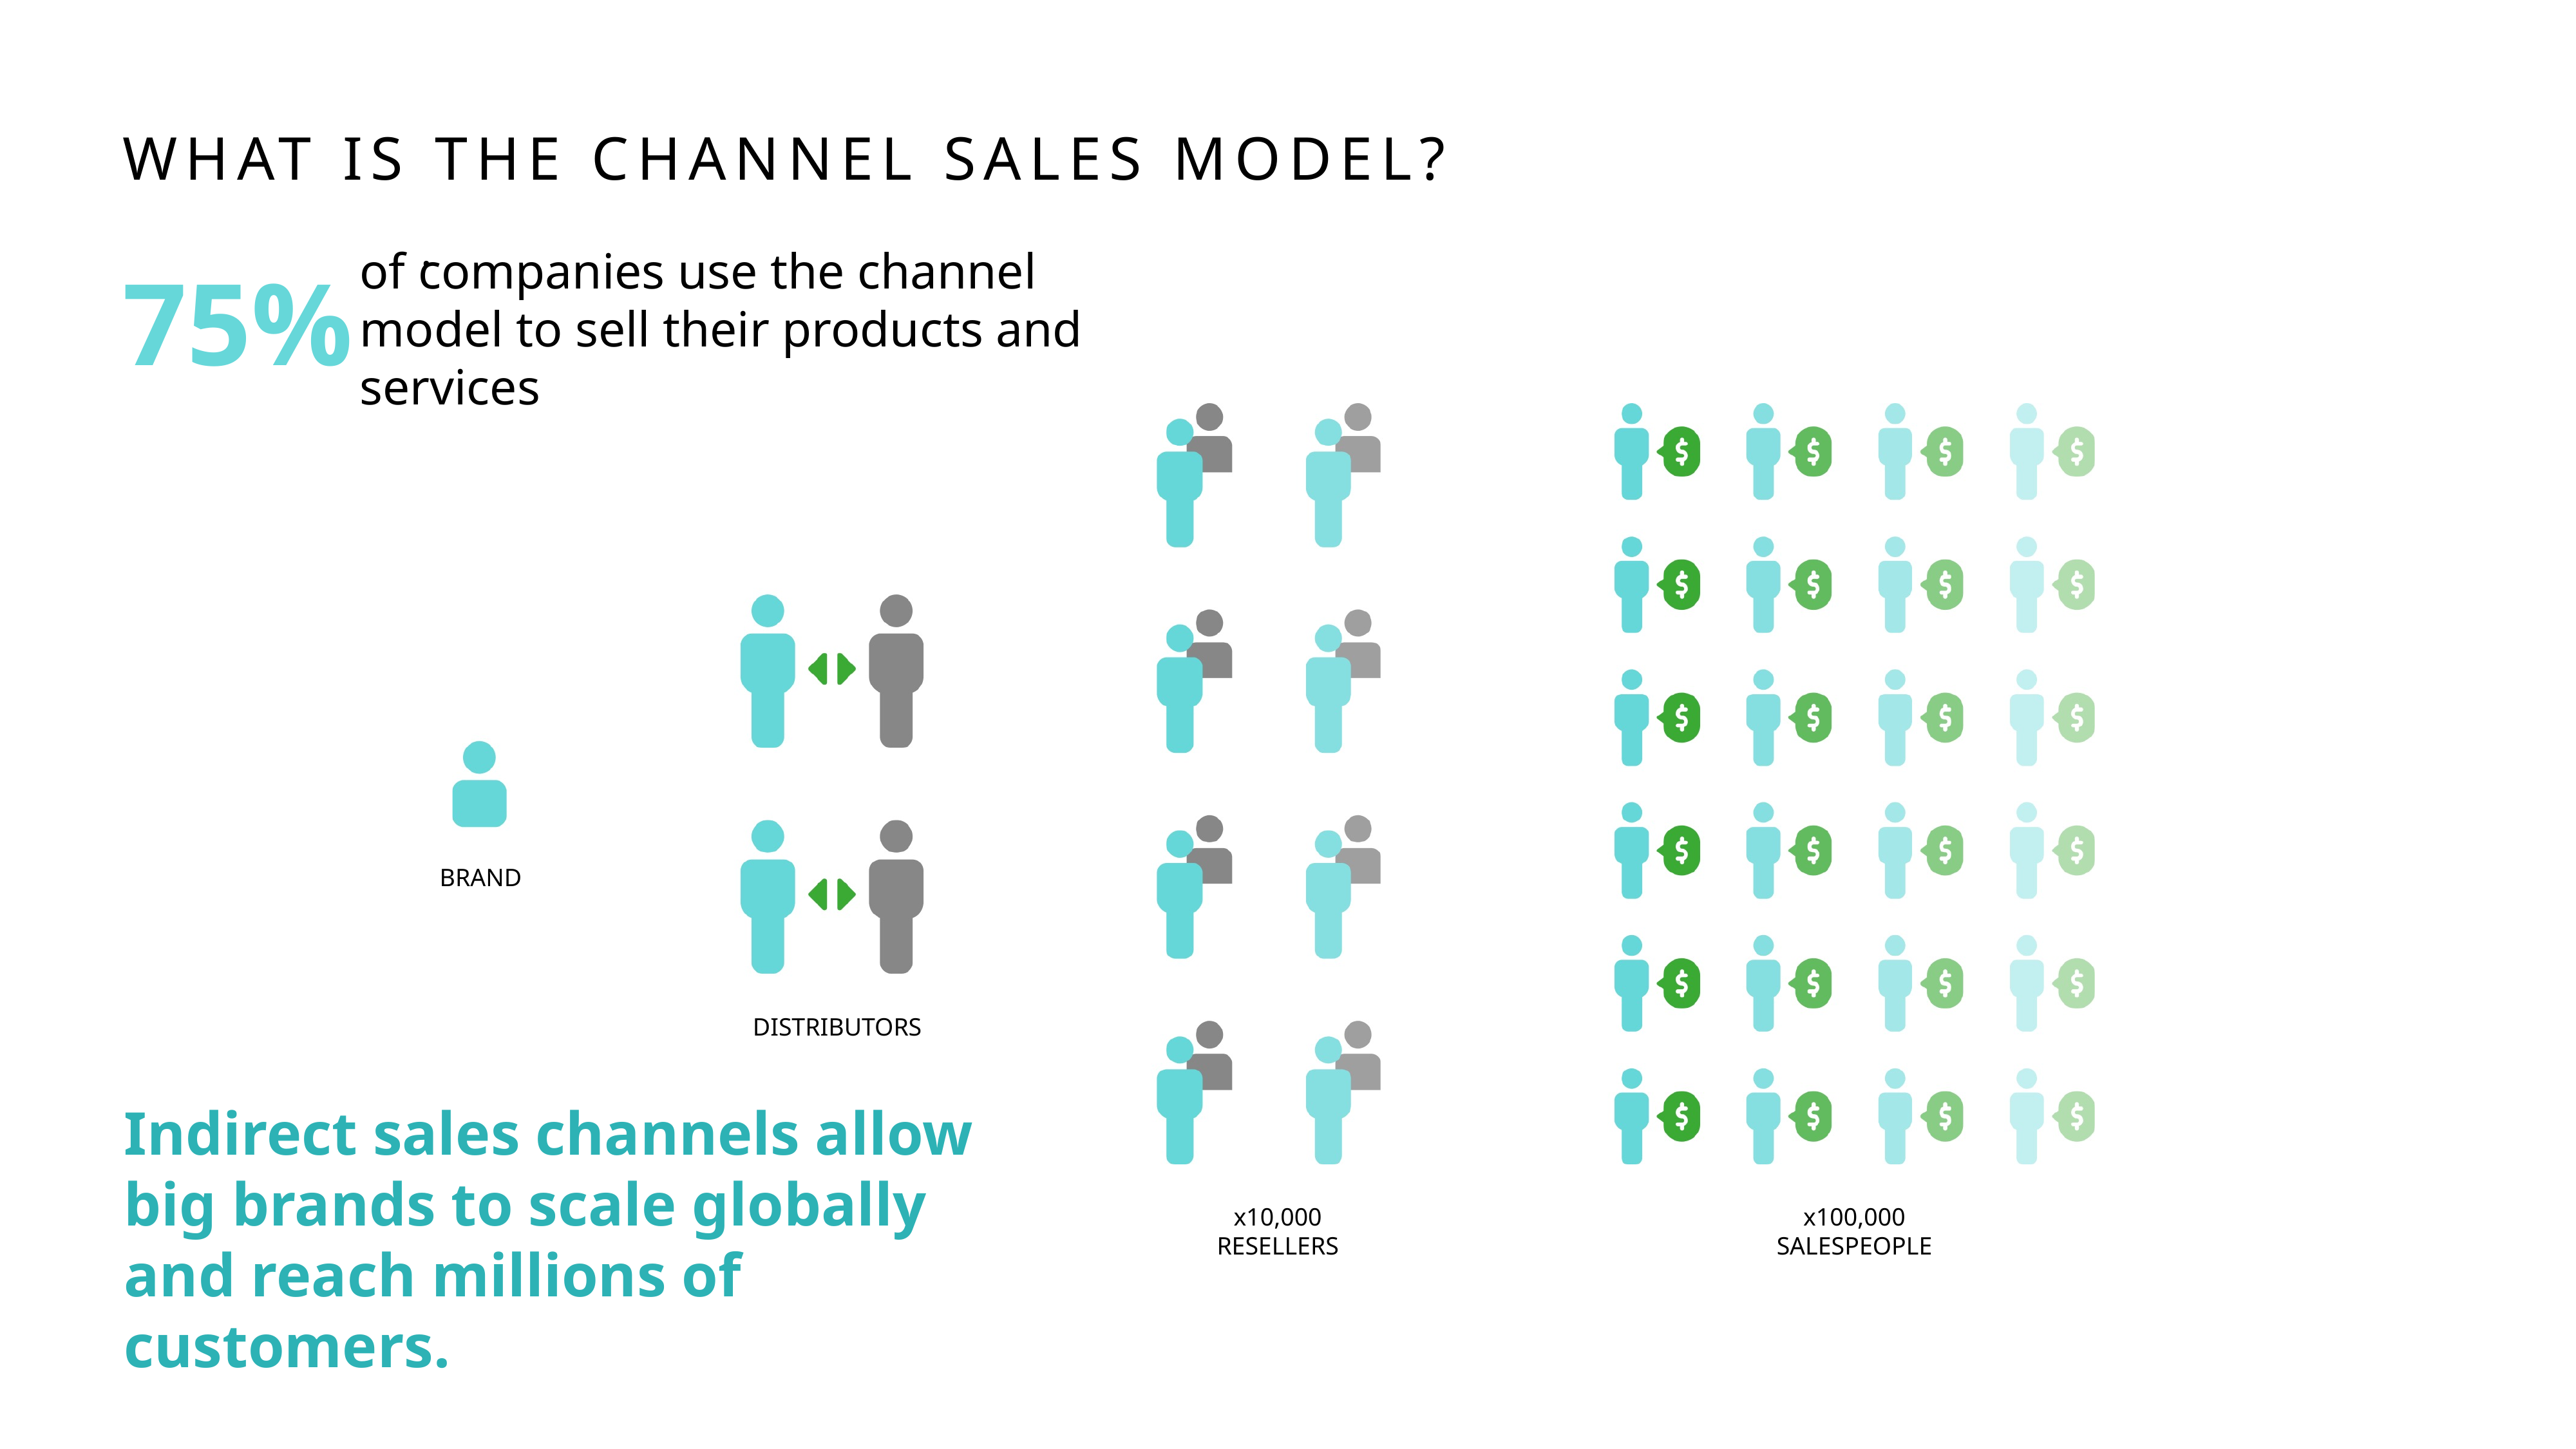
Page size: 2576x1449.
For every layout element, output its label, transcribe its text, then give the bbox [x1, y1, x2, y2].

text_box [1123, 403, 1433, 1193]
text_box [379, 403, 582, 1164]
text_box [1607, 403, 2095, 1271]
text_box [683, 403, 992, 1164]
text_box Indirect sales channels allow big brands to scale globally and reach millions of customers. [114, 1086, 1088, 1389]
text_box WHAT IS THE CHANNEL SALES MODEL? [113, 76, 2463, 202]
text_box of companies use the channel model to sell their products and services [350, 236, 1124, 419]
